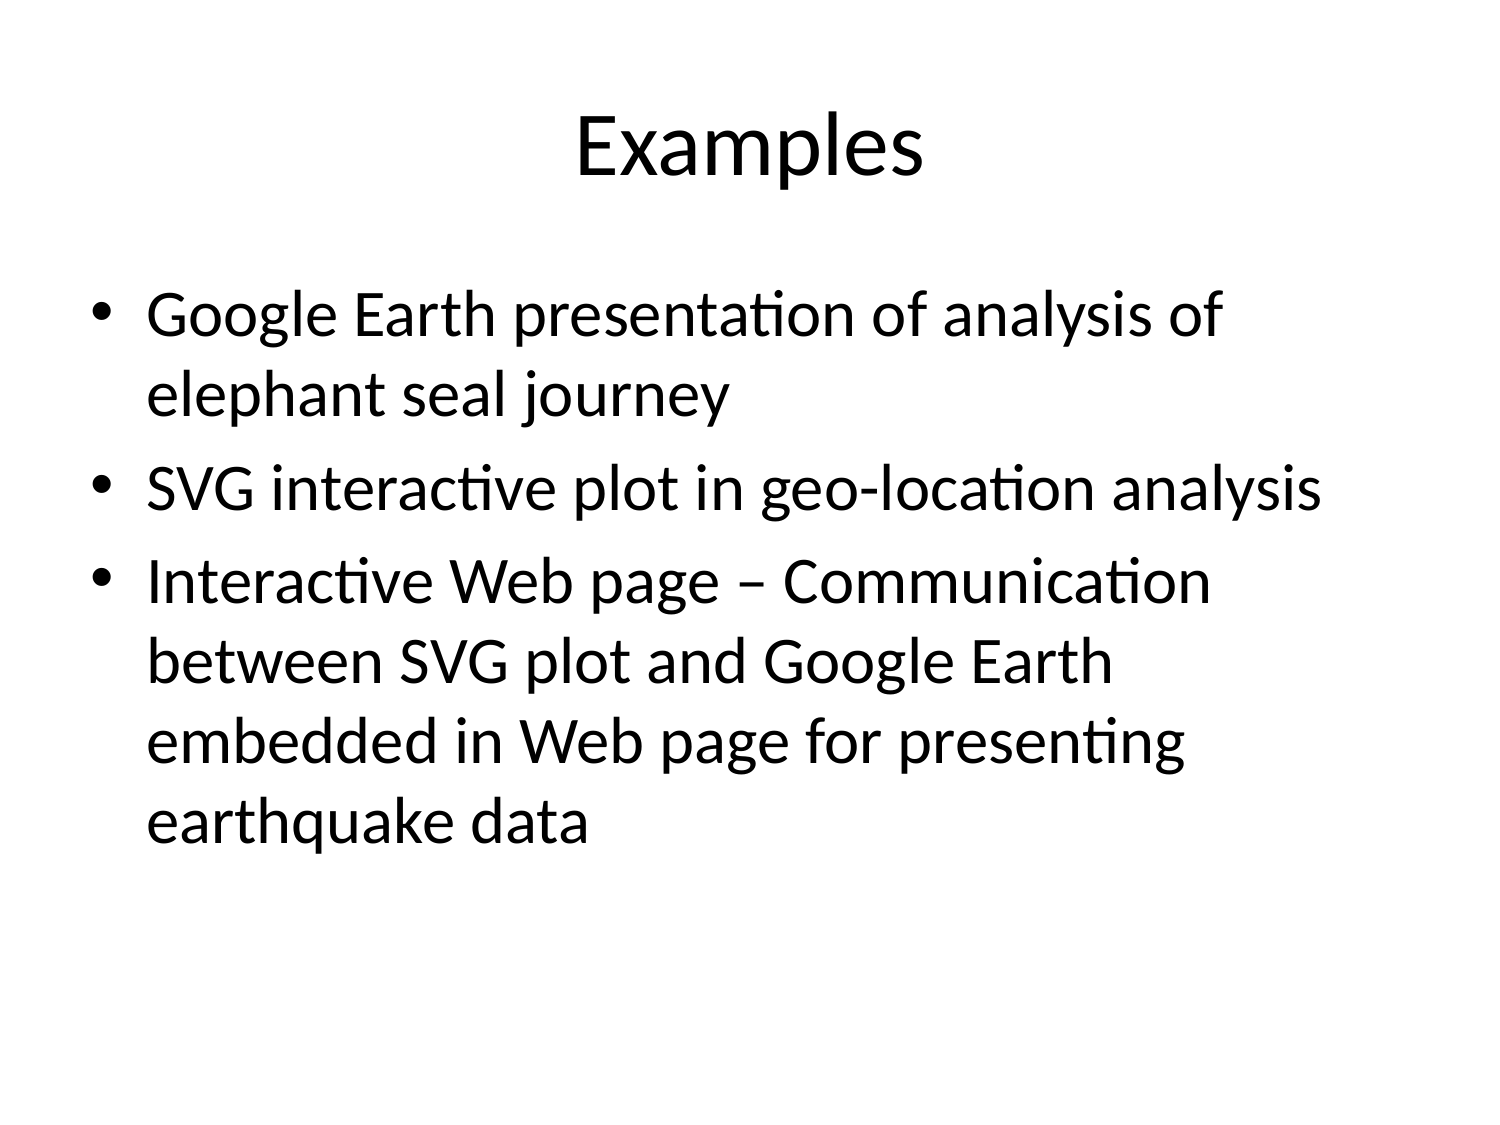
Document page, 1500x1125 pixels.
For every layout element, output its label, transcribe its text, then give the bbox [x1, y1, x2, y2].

title Examples [75, 45, 1425, 233]
list Google Earth presentation of analysis of elephant seal journey SVG interactive plot in geo-location analysis Interactive Web page – Communication between SVG plot and Google Earth embedded in Web page for presenting earthquake data [75, 262, 1425, 1005]
